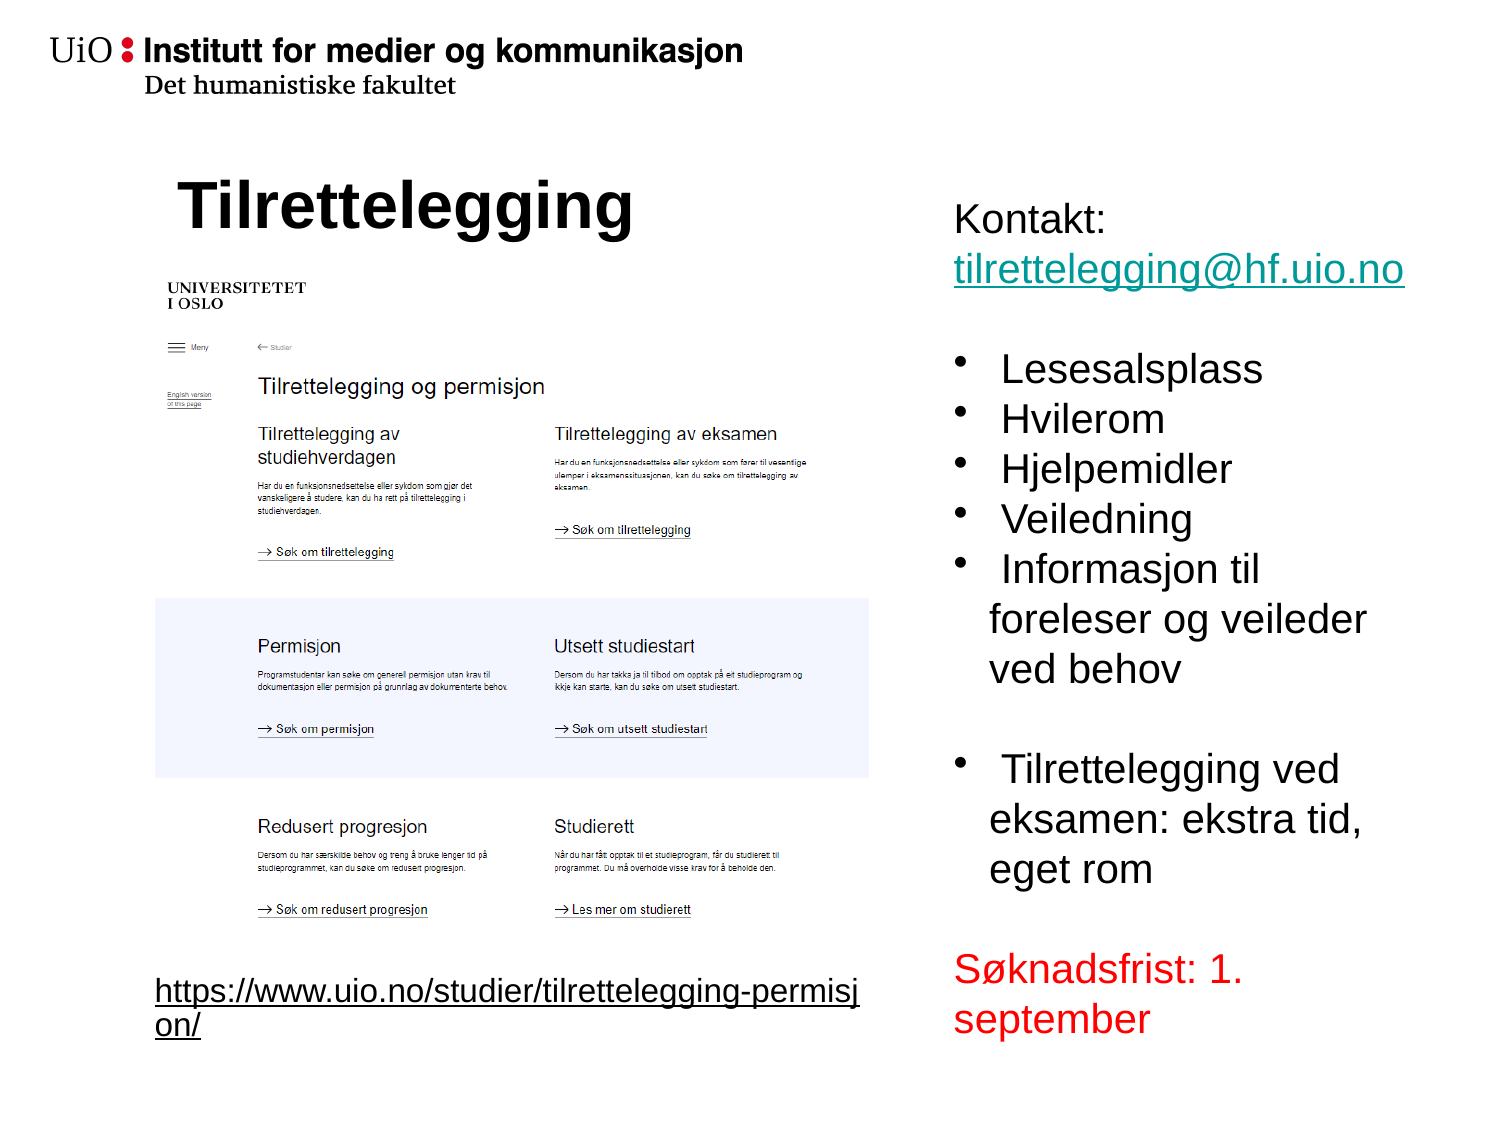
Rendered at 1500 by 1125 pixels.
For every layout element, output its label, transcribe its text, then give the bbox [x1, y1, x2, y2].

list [155, 276, 869, 953]
title Tilrettelegging [162, 137, 1425, 268]
text_box Kontakt: tilrettelegging@hf.uio.no Lesesalsplass Hvilerom Hjelpemidler Veiledning Informasjon til foreleser og veileder ved behov Tilrettelegging ved eksamen: ekstra tid, eget rom Søknadsfrist: 1. september [939, 184, 1447, 1100]
text_box https://www.uio.no/studier/tilrettelegging-permisjon/ [139, 962, 885, 1057]
picture [50, 37, 742, 94]
